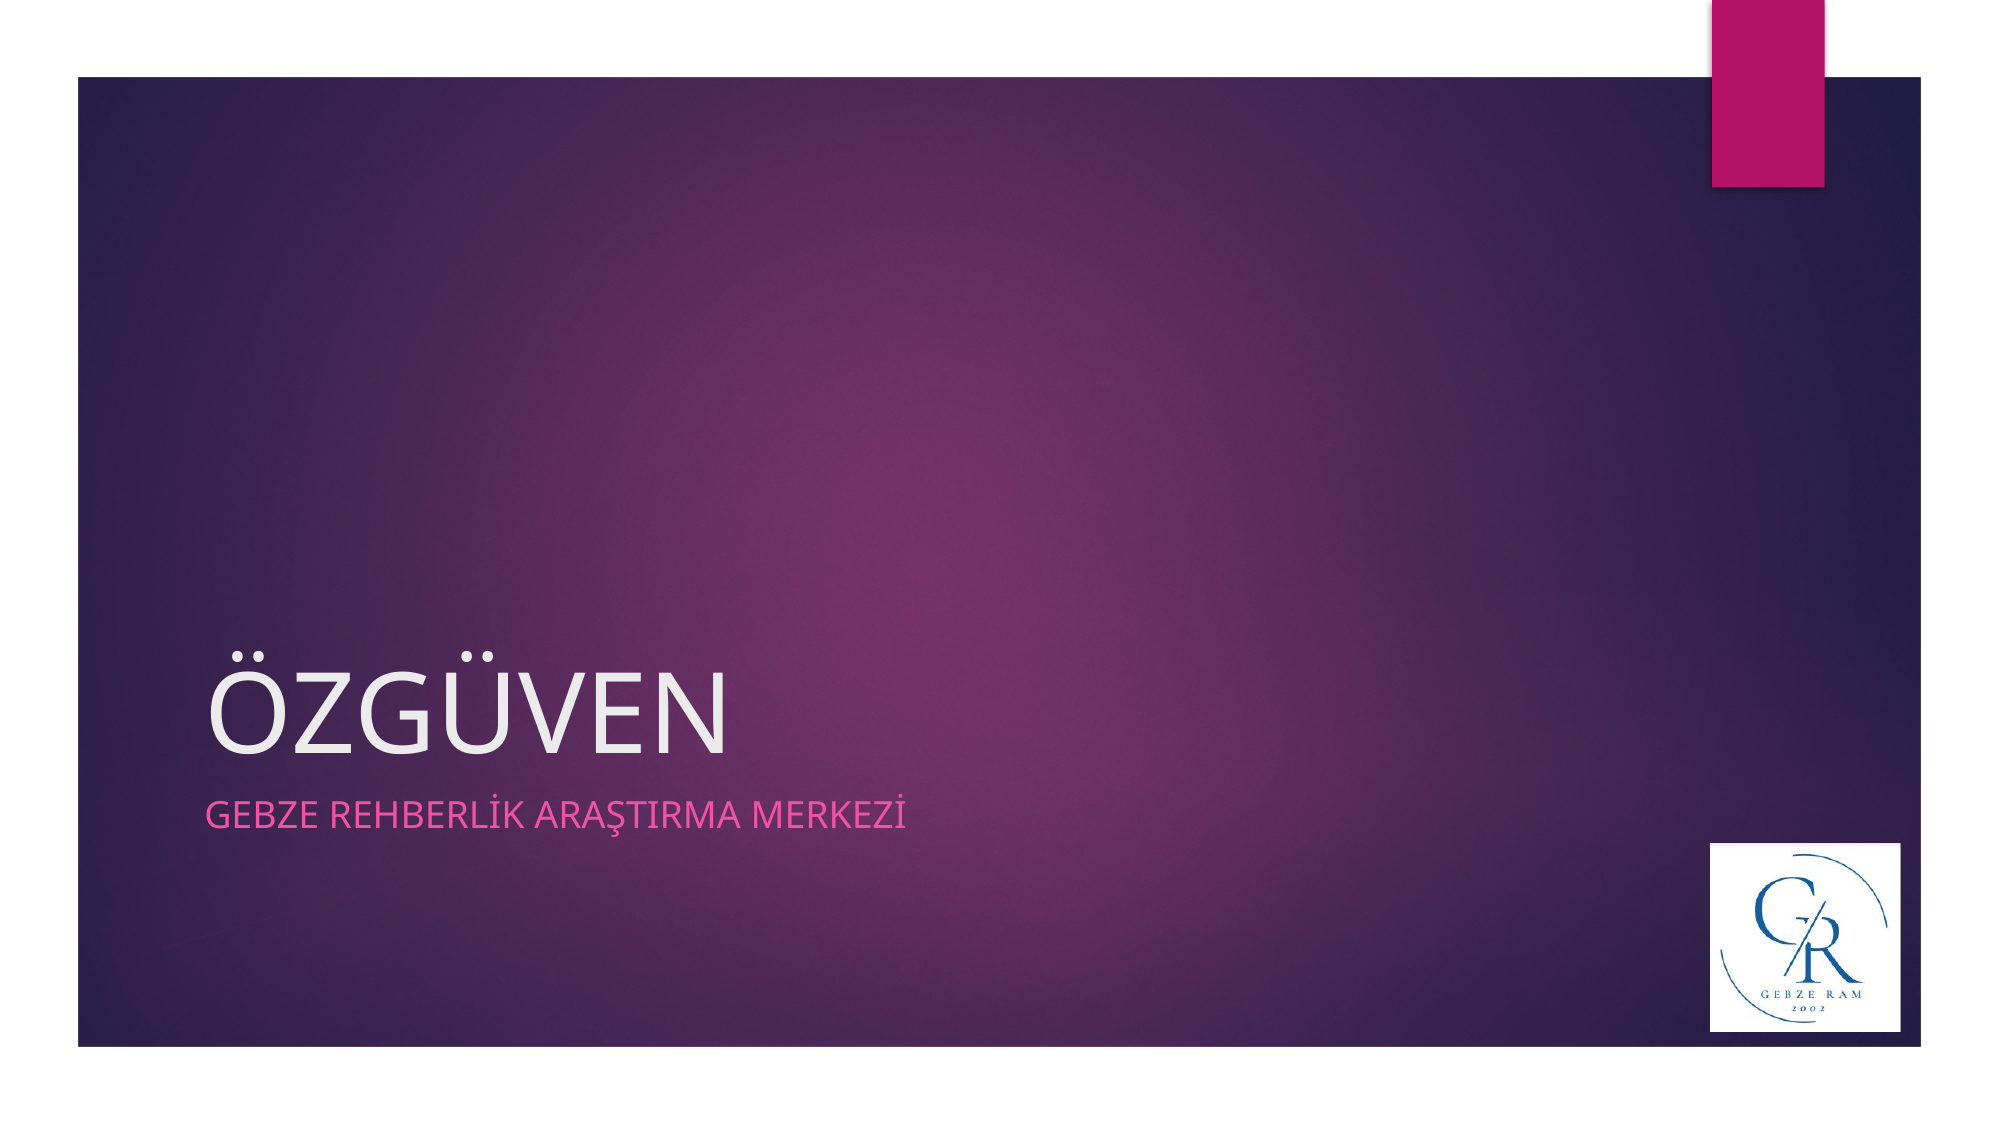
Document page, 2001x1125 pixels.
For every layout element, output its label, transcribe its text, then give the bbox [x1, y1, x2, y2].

title ÖZGÜVEN [189, 344, 1638, 783]
picture [1710, 843, 1901, 1032]
subtitle GEBZE REHBERLİK ARAŞTIRMA MERKEZİ [189, 783, 1638, 925]
